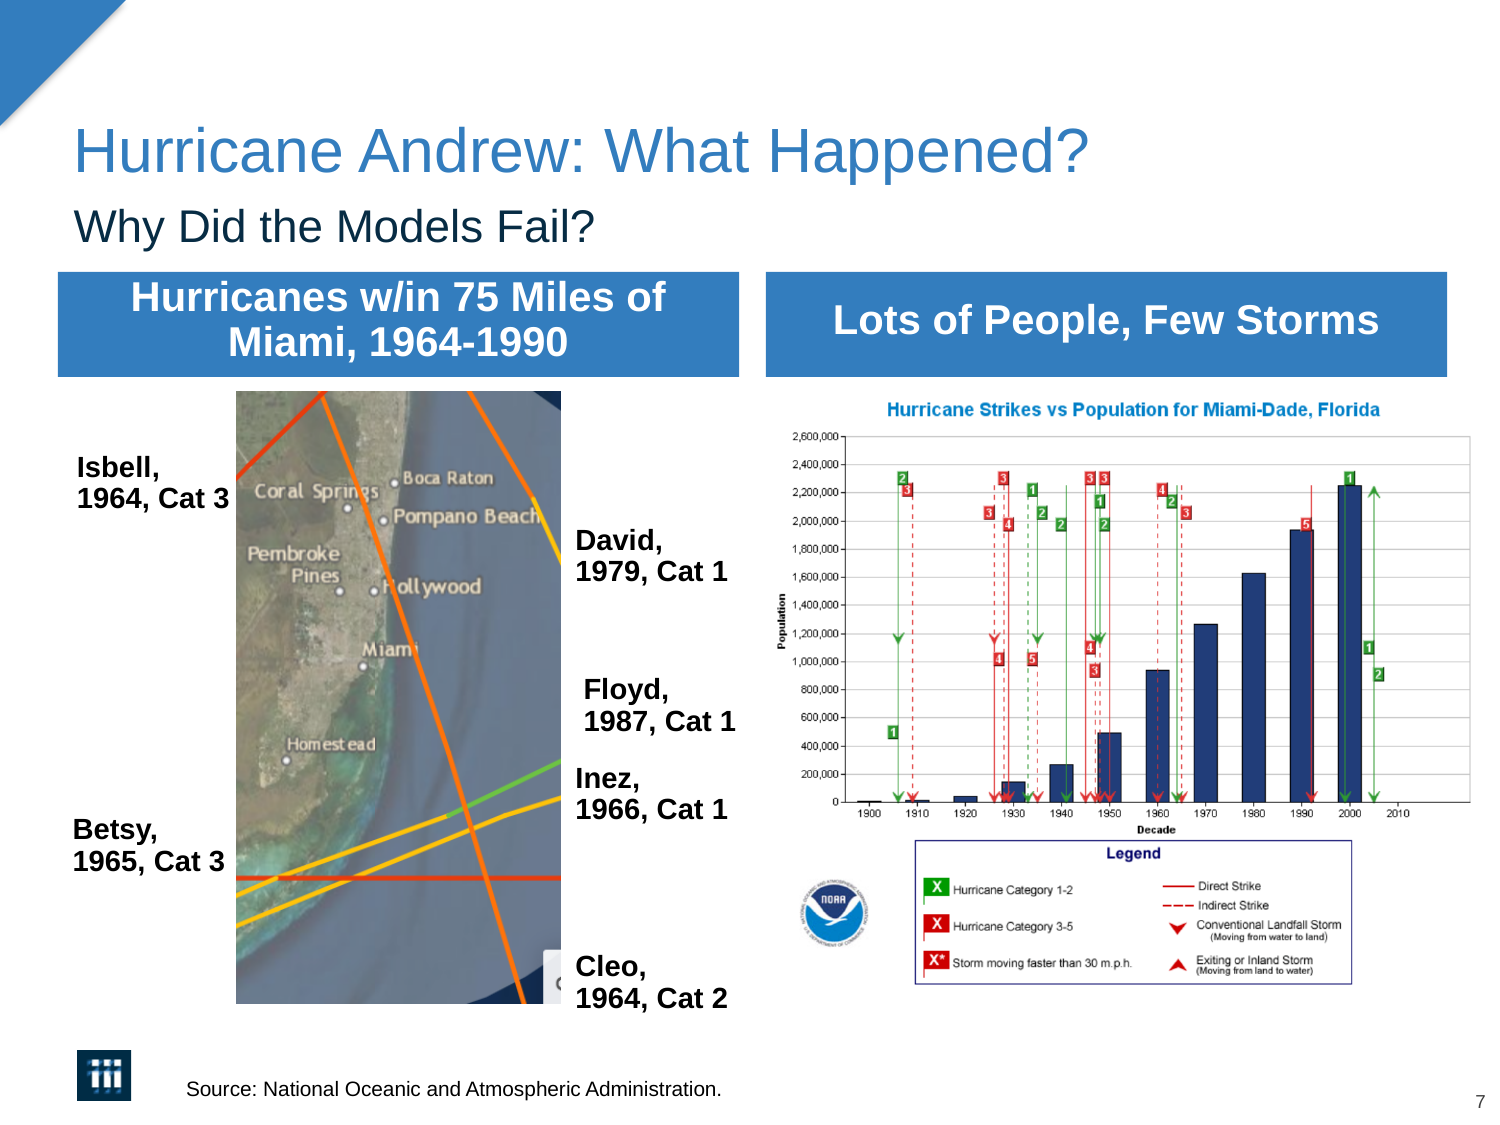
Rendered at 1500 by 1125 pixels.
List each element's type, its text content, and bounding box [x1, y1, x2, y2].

text_box Betsy, 1965, Cat 3 [57, 807, 231, 899]
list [236, 391, 561, 1004]
text_box David, 1979, Cat 1 [566, 517, 743, 610]
text_box Isbell, 1964, Cat 3 [62, 444, 231, 537]
title Hurricane Andrew: What Happened? [58, 37, 1446, 194]
list Source: National Oceanic and Atmospheric Administration. [186, 1032, 1446, 1101]
text_box Inez, 1966, Cat 1 [566, 755, 743, 848]
picture [749, 393, 1500, 988]
text_box Cleo, 1964, Cat 2 [560, 944, 750, 1036]
text_box Floyd, 1987, Cat 1 [568, 667, 743, 755]
list Hurricanes w/in 75 Miles of Miami, 1964-1990 [57, 271, 740, 377]
list Why Did the Models Fail? [58, 195, 1446, 261]
list Lots of People, Few Storms [765, 271, 1448, 377]
